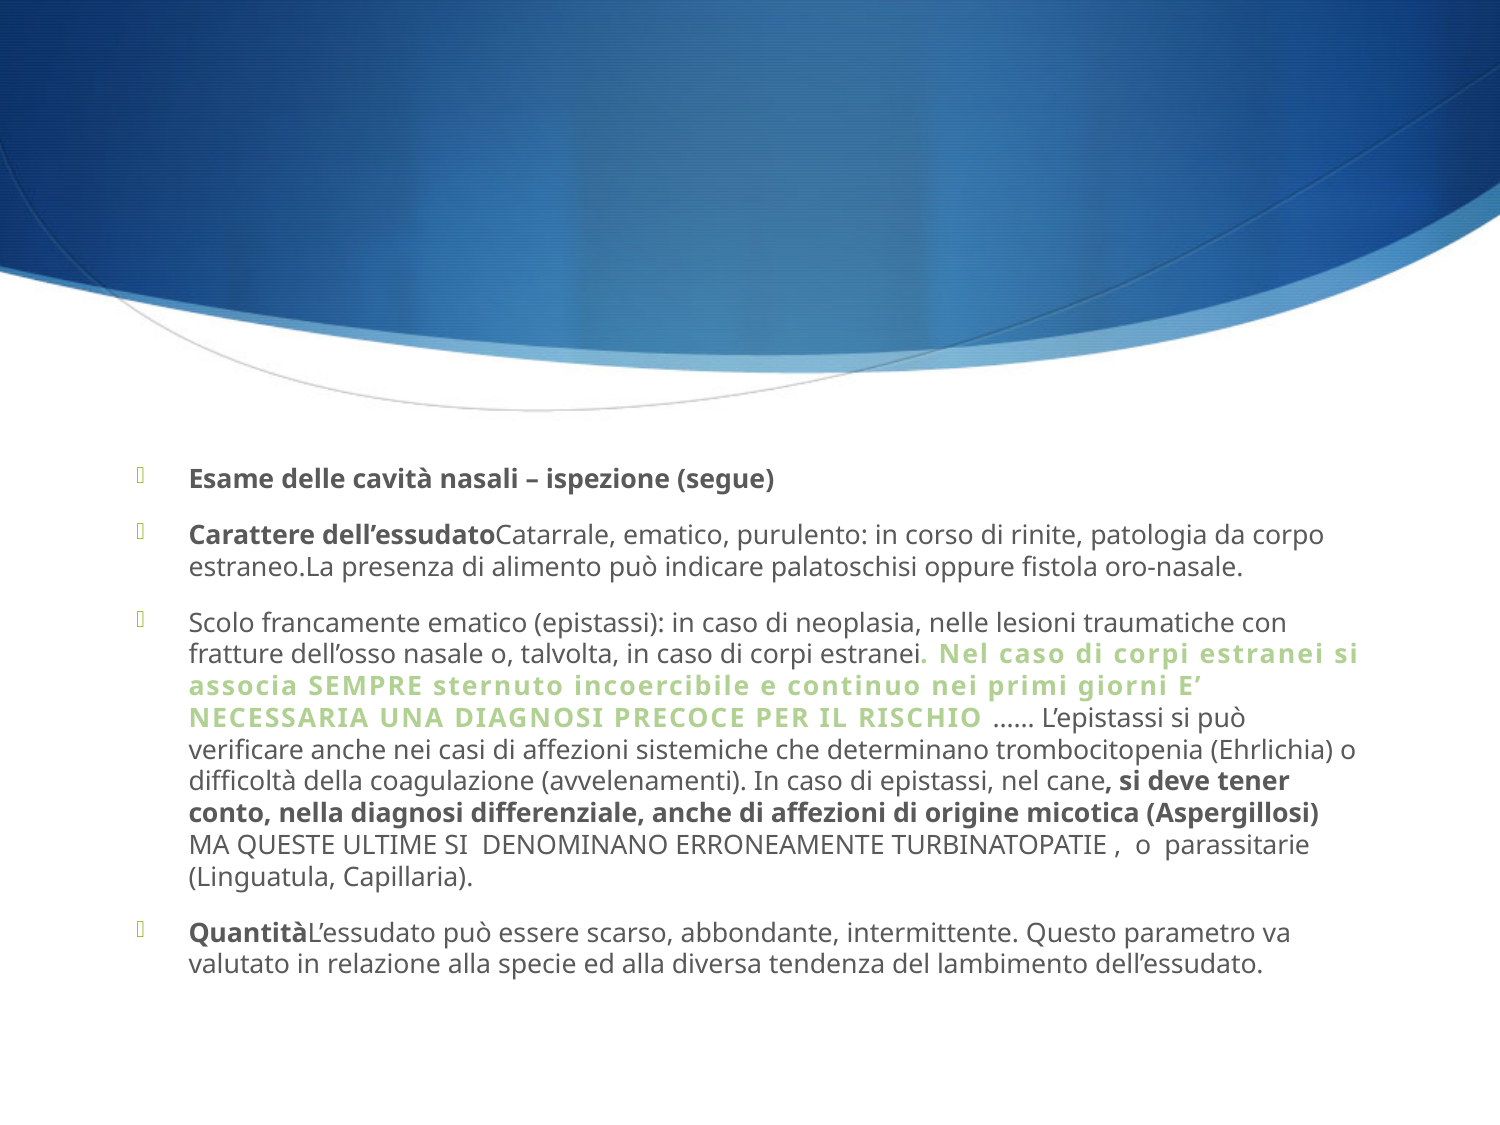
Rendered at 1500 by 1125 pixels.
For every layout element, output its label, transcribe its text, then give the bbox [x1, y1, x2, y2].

picture [0, 0, 1500, 1125]
list Esame delle cavità nasali – ispezione (segue) Carattere dell’essudato Catarrale, ematico, purulento: in corso di rinite, patologia da corpo estraneo. La presenza di alimento può indicare palatoschisi oppure fistola oro-nasale. Scolo francamente ematico (epistassi): in caso di neoplasia, nelle lesioni traumatiche con fratture dell’osso nasale o, talvolta, in caso di corpi estranei. Nel caso di corpi estranei si associa SEMPRE sternuto incoercibile e continuo nei primi giorni E’ NECESSARIA UNA DIAGNOSI PRECOCE PER IL RISCHIO …… L’epistassi si può verificare anche nei casi di affezioni sistemiche che determinano trombocitopenia (Ehrlichia) o difficoltà della coagulazione (avvelenamenti). In caso di epistassi, nel cane, si deve tener conto, nella diagnosi differenziale, anche di affezioni di origine micotica (Aspergillosi) MA QUESTE ULTIME SI DENOMINANO ERRONEAMENTE TURBINATOPATIE , o parassitarie (Linguatula, Capillaria). Quantità L’essudato può essere scarso, abbondante, intermittente. Questo parametro va valutato in relazione alla specie ed alla diversa tendenza del lambimento dell’essudato. [121, 454, 1379, 991]
